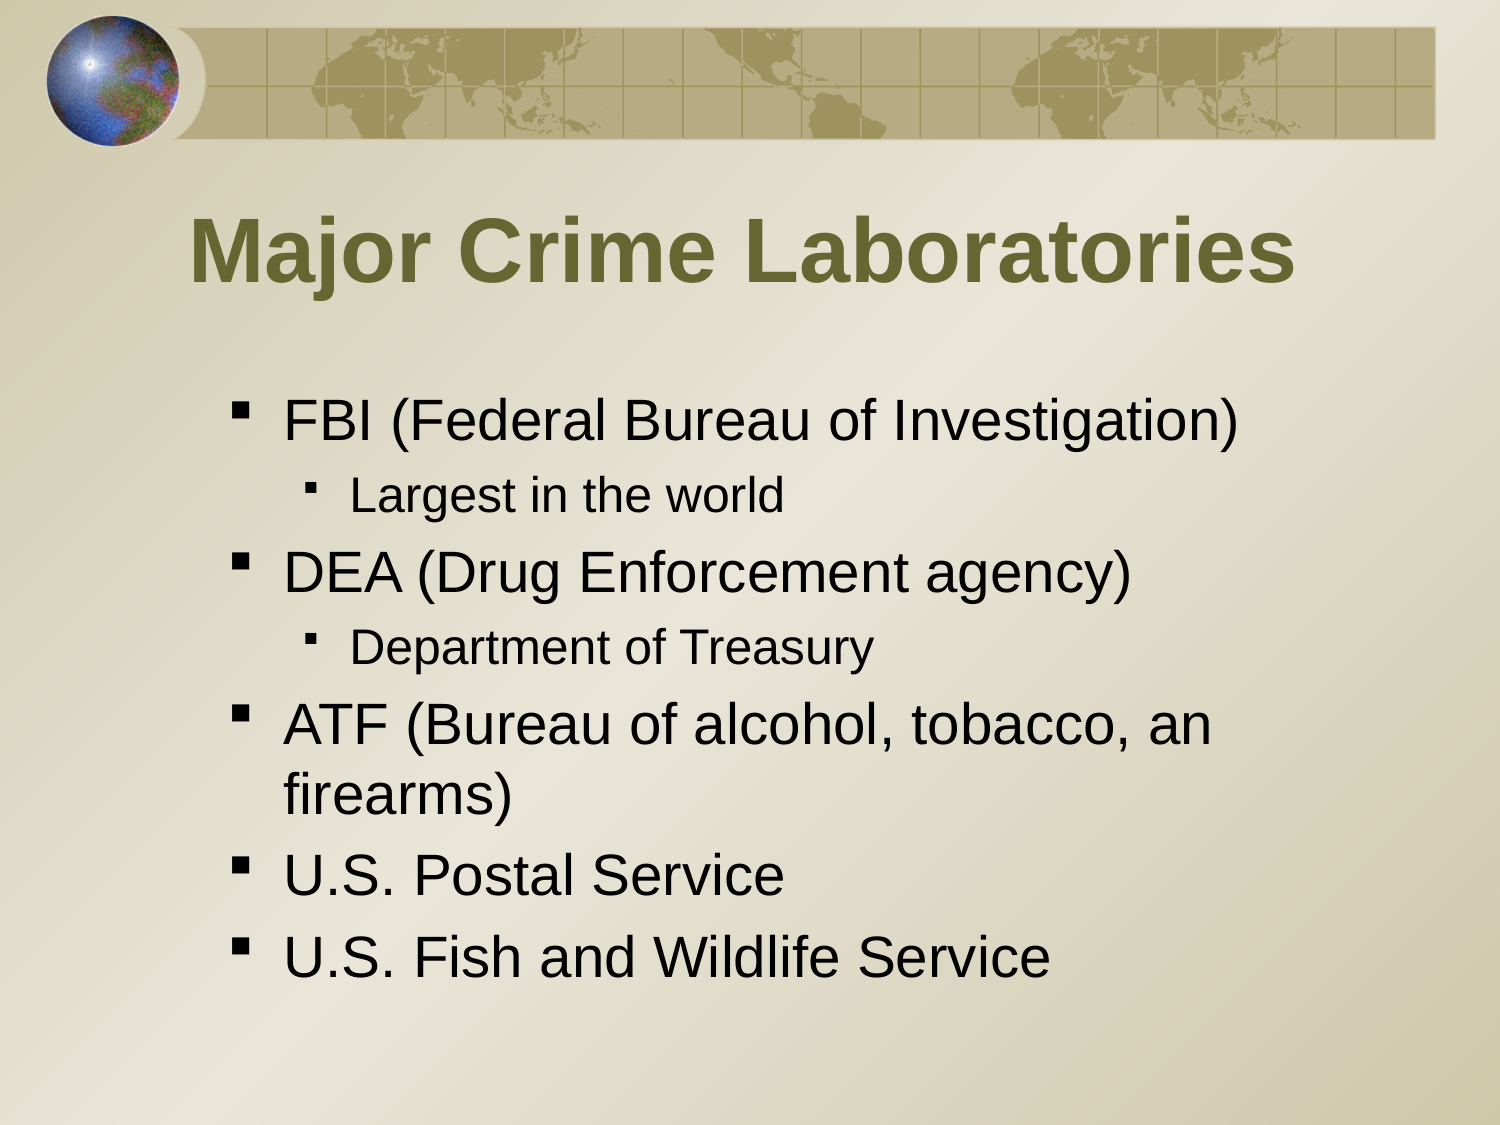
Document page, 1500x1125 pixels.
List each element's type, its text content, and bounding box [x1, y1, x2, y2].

picture [37, 5, 188, 156]
list FBI (Federal Bureau of Investigation) Largest in the world DEA (Drug Enforcement agency) Department of Treasury ATF (Bureau of alcohol, tobacco, an firearms) U.S. Postal Service U.S. Fish and Wildlife Service [212, 374, 1326, 976]
title Major Crime Laboratories [62, 152, 1426, 341]
